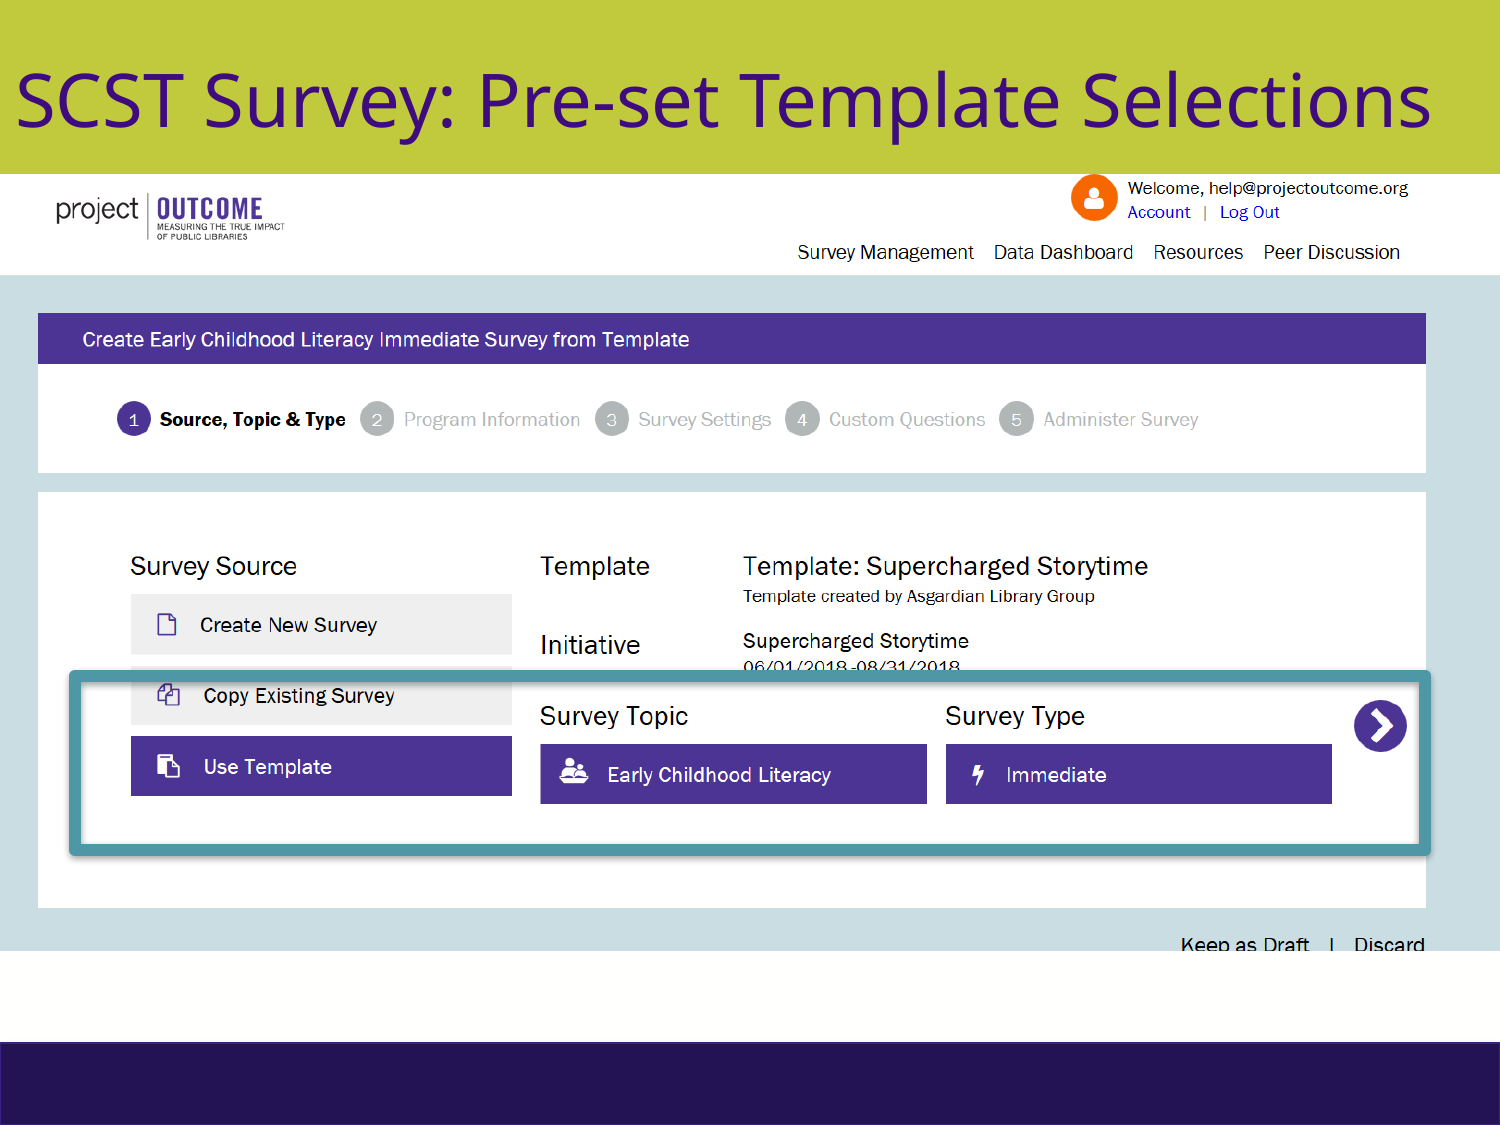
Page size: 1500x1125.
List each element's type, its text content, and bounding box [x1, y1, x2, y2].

title SCST Survey: Pre-set Template Selections [0, 45, 1463, 151]
picture [0, 173, 1500, 952]
